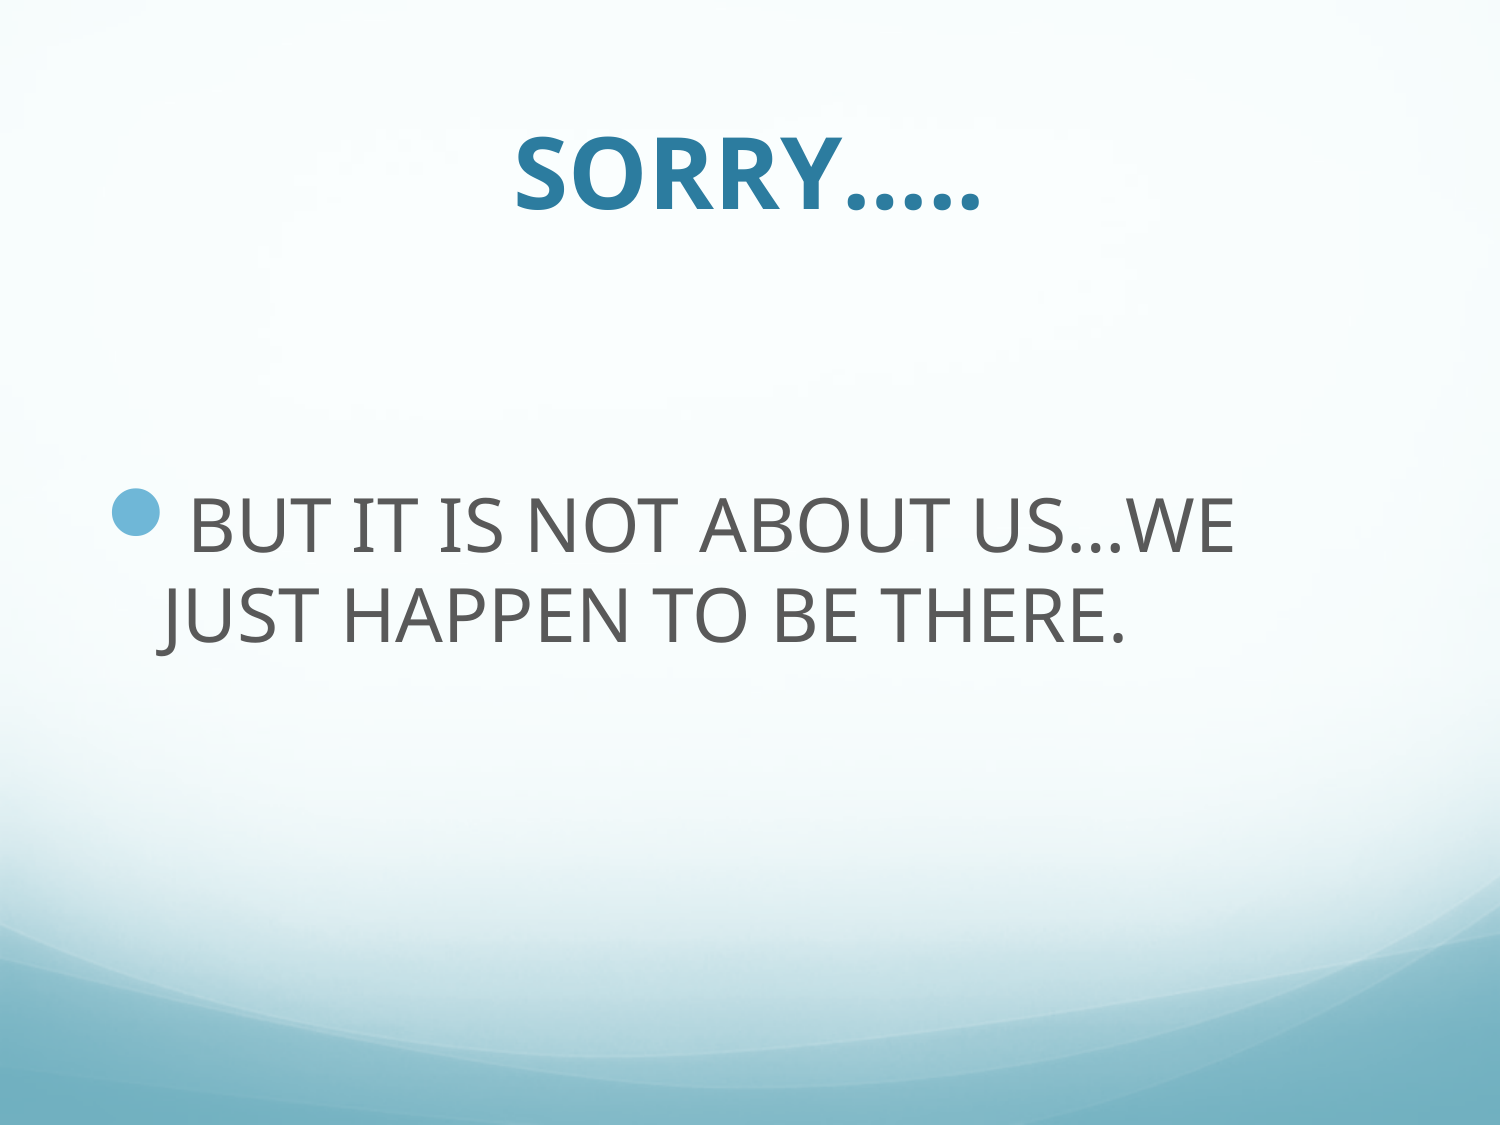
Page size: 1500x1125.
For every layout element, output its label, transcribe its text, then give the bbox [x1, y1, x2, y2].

title SORRY….. [90, 17, 1410, 237]
list BUT IT IS NOT ABOUT US…WE JUST HAPPEN TO BE THERE. [90, 262, 1410, 975]
